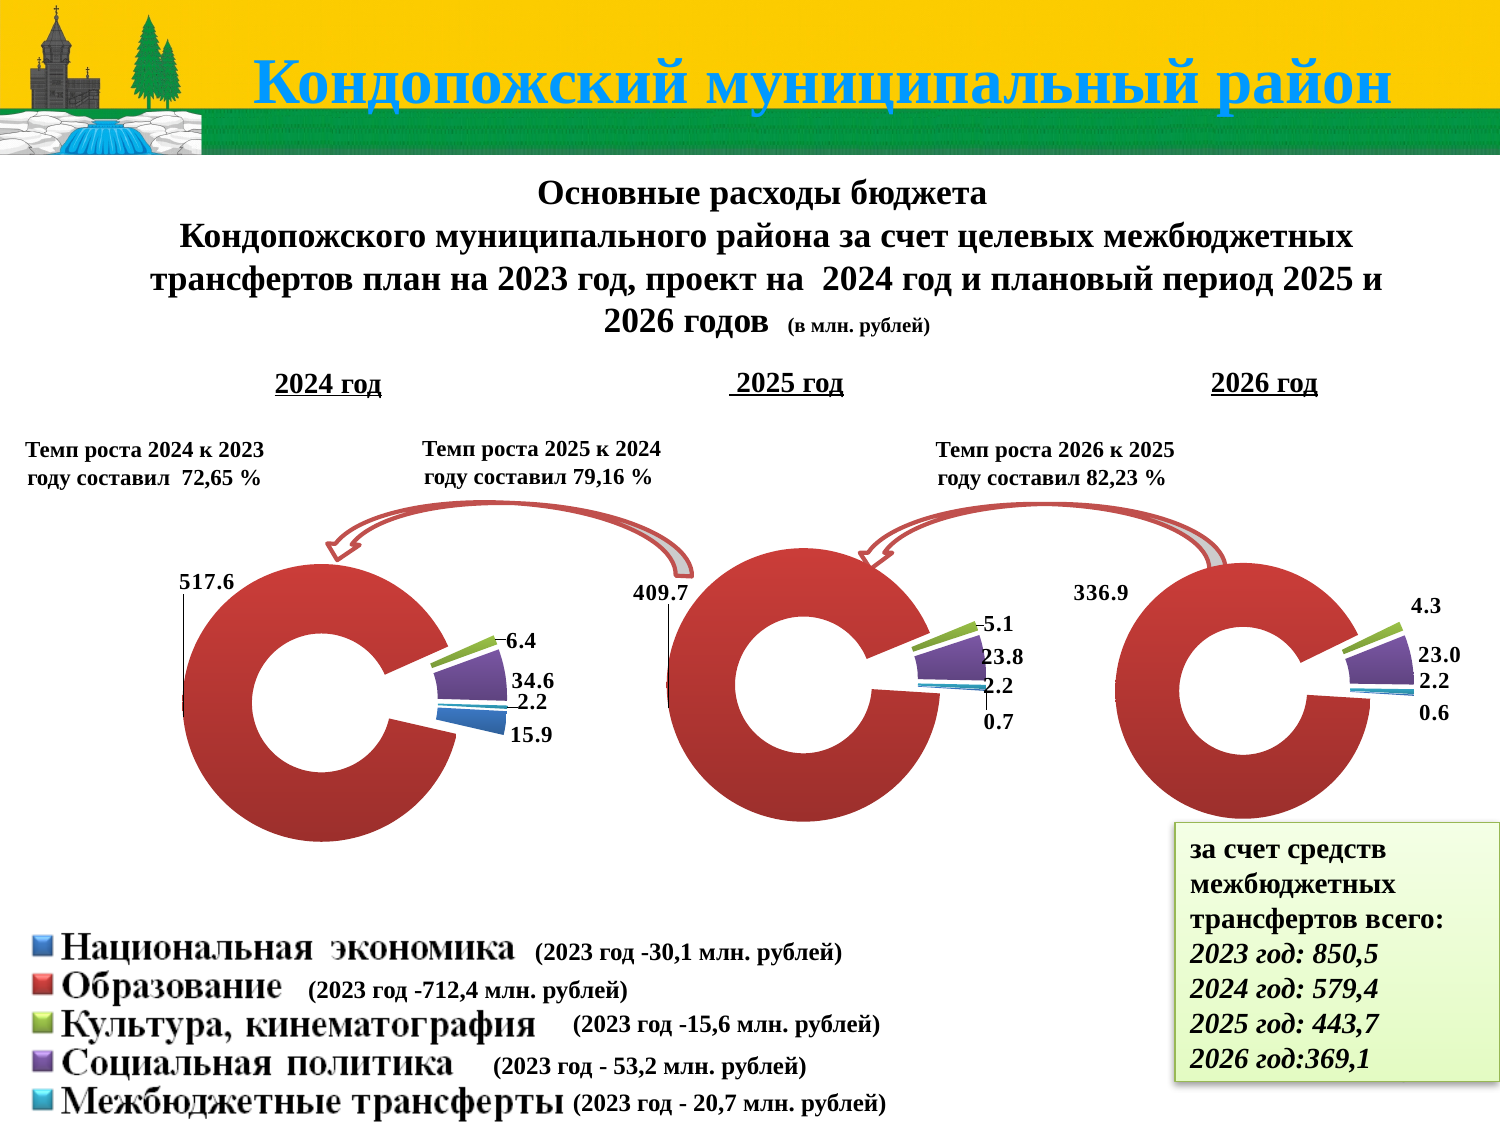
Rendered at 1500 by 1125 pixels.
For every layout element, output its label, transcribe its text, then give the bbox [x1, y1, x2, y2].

text_box (2023 год -30,1 млн. рублей) [590, 927, 980, 973]
picture [1, 916, 585, 1123]
text_box (2023 год -15,6 млн. рублей) [589, 1000, 960, 1046]
text_box (2023 год - 53,2 млн. рублей) [589, 1042, 912, 1079]
text_box 2025 год [714, 356, 890, 427]
text_box 2026 год [1196, 355, 1468, 427]
text_box Кондопожский муниципальный район [0, 0, 1500, 155]
text_box Темп роста 2024 к 2023 году составил 72,65 % [0, 427, 291, 498]
text_box Темп роста 2026 к 2025 году составил 82,23 % [909, 427, 1202, 520]
text_box за счет средств межбюджетных трансфертов всего: 2023 год: 850,5 2024 год: 579,4 2025 год: 443,7 2026 год:369,1 [1174, 934, 1500, 1082]
text_box (2023 год - 20,7 млн. рублей) [589, 1079, 992, 1125]
text_box (2023 год -712,4 млн. рублей) [589, 966, 731, 1000]
text_box Основные расходы бюджета Кондопожского муниципального района за счет целевых межбюджетных трансфертов план на 2023 год, проект на 2024 год и плановый период 2025 и 2026 годов (в млн. рублей) [123, 184, 1411, 325]
text_box 2024 год [259, 356, 532, 428]
slide_number 10 [1074, 1042, 1425, 1103]
chart [100, 506, 1500, 977]
text_box Темп роста 2025 к 2024 году составил 79,16 % [395, 426, 688, 519]
